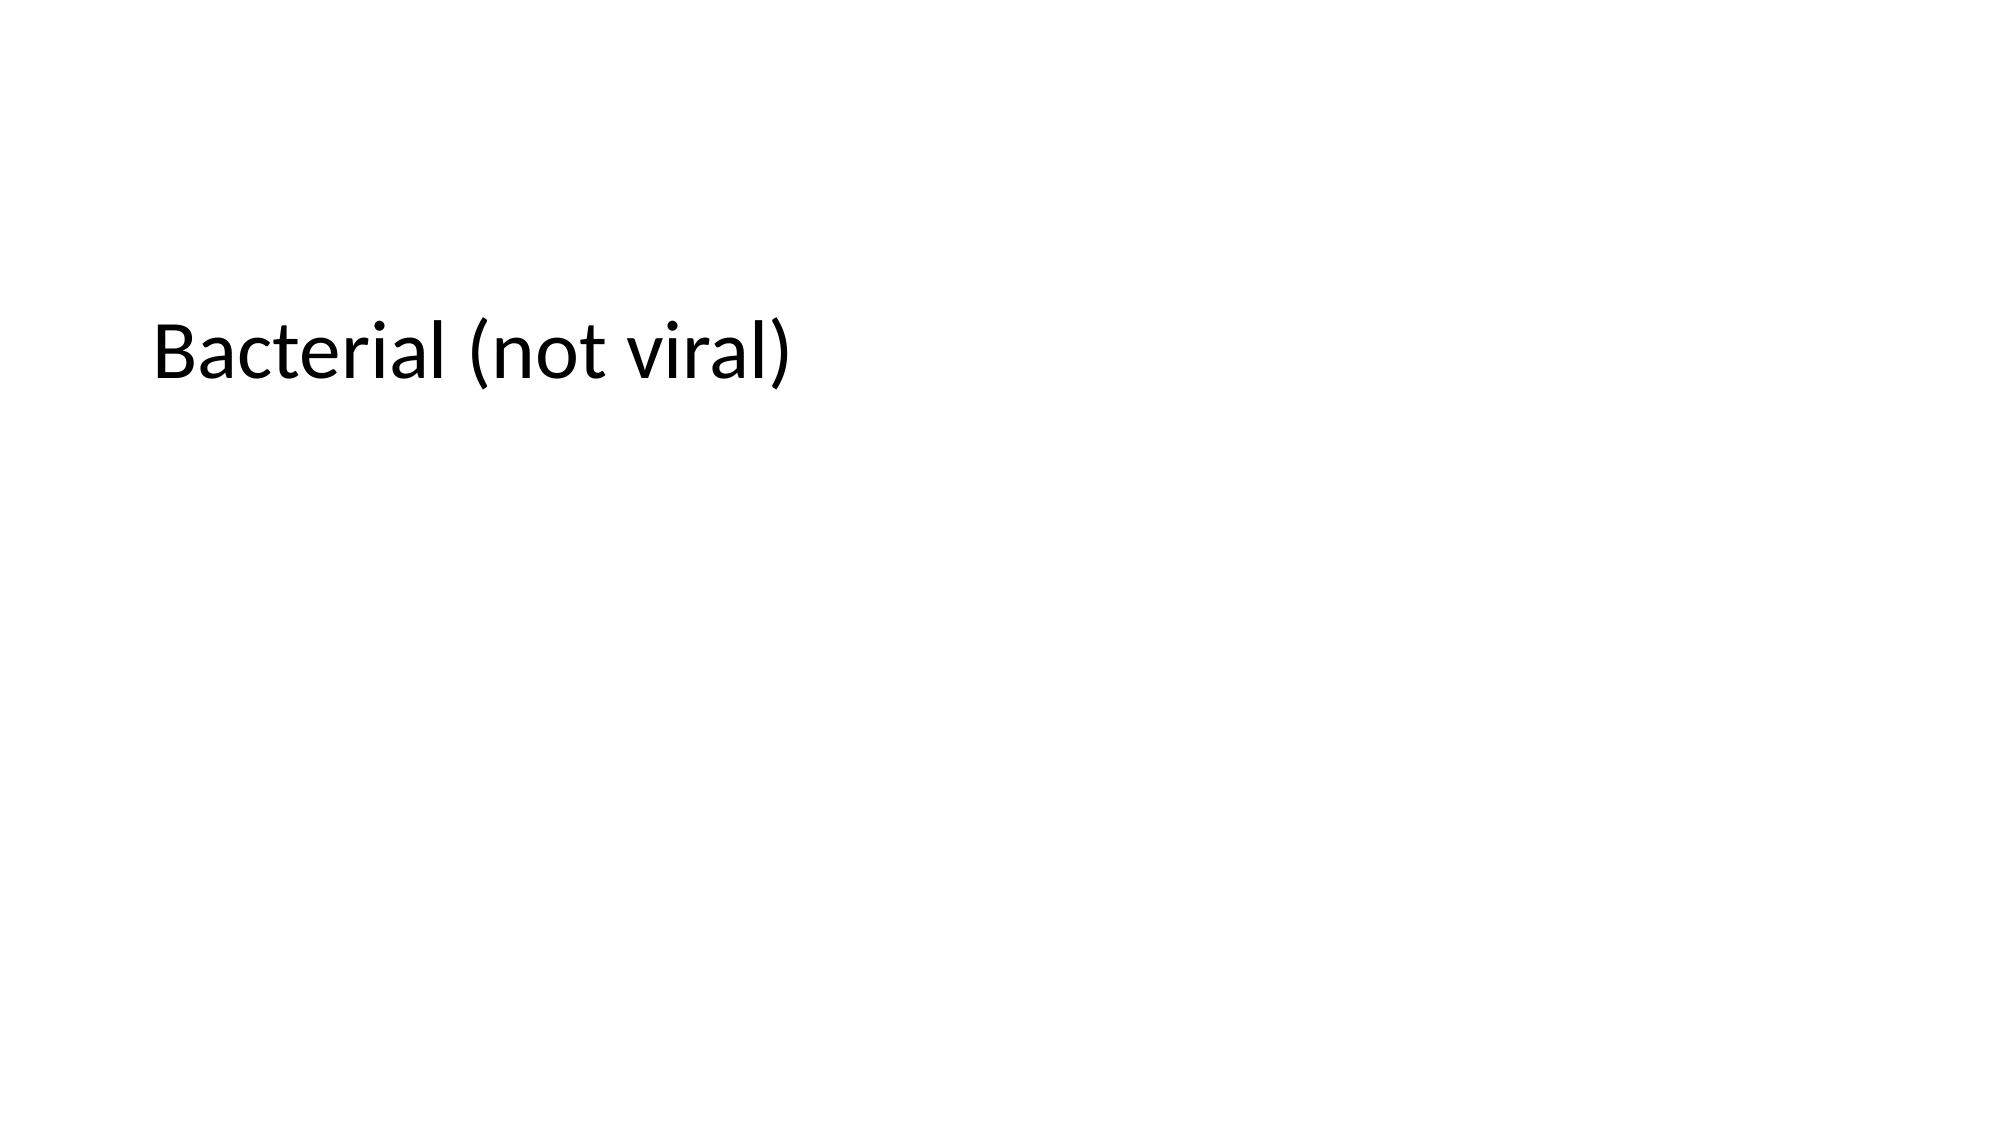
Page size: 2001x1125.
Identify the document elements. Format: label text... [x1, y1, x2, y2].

list Bacterial (not viral) [137, 299, 1863, 1014]
